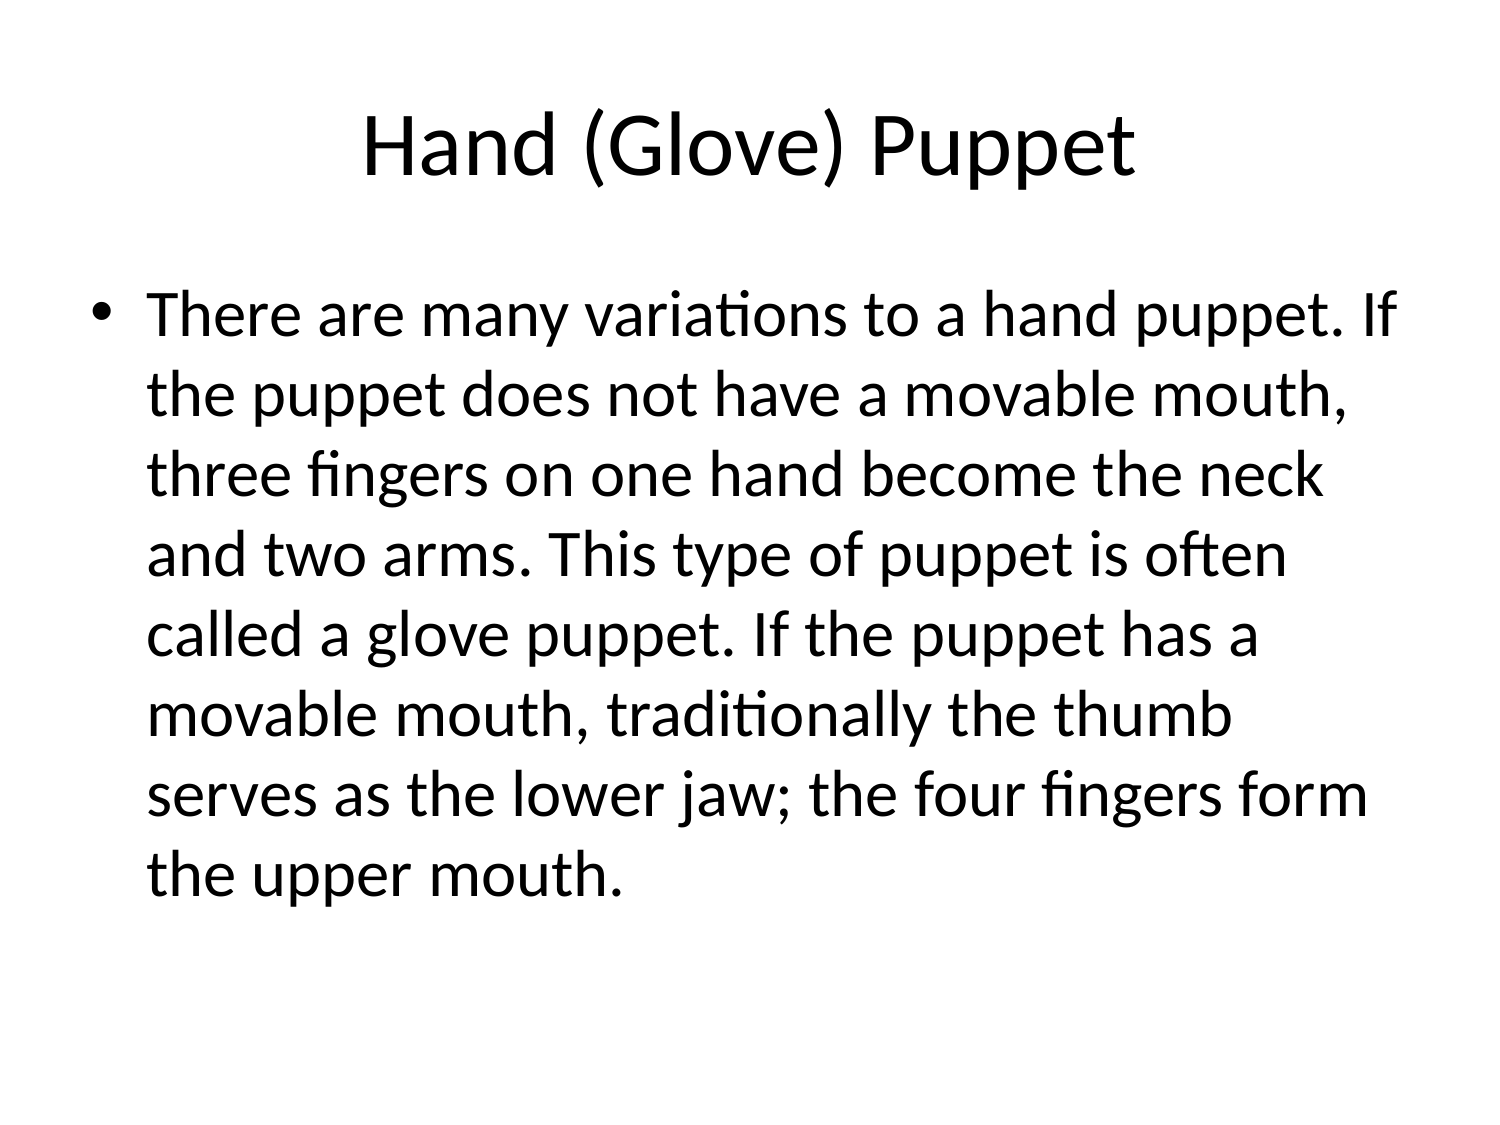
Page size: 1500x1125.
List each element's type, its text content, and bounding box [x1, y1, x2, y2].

title Hand (Glove) Puppet [75, 45, 1425, 233]
list There are many variations to a hand puppet. If the puppet does not have a movable mouth, three fingers on one hand become the neck and two arms. This type of puppet is often called a glove puppet. If the puppet has a movable mouth, traditionally the thumb serves as the lower jaw; the four fingers form the upper mouth. [75, 262, 1425, 1005]
